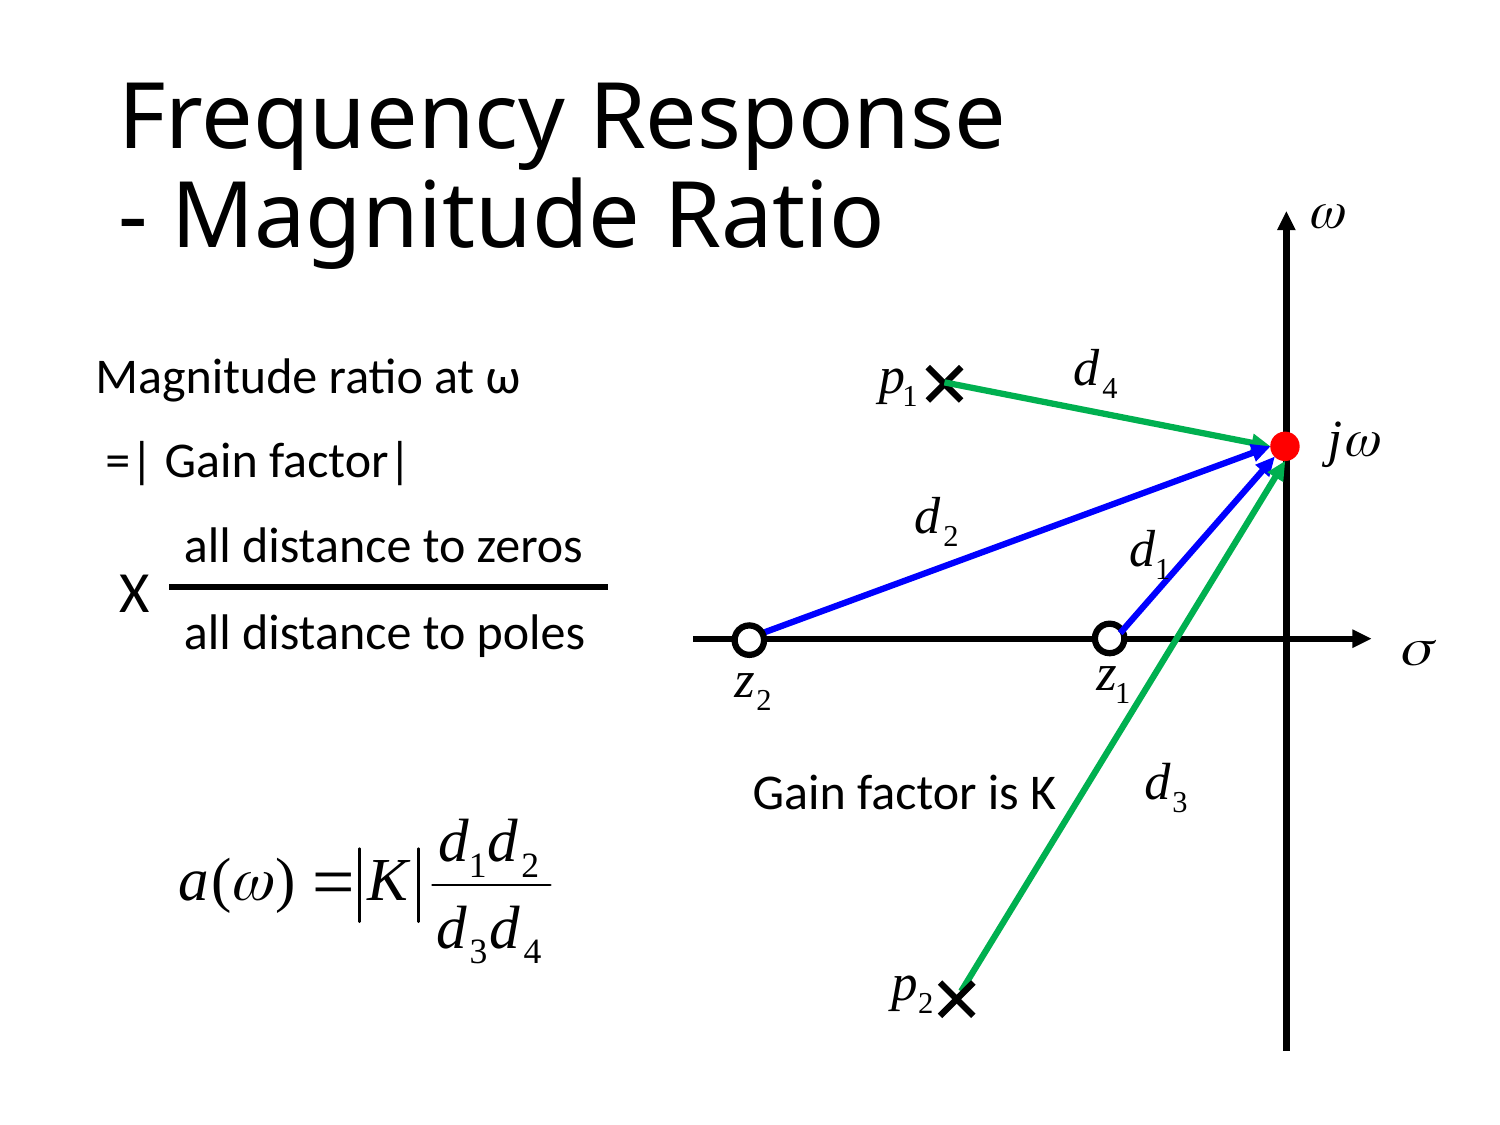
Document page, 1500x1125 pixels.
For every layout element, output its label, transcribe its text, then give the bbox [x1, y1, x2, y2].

text_box Gain factor is K [737, 752, 961, 828]
text_box [1271, 430, 1286, 461]
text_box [1394, 630, 1448, 679]
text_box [927, 367, 962, 401]
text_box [749, 446, 1271, 638]
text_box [169, 803, 562, 977]
text_box [733, 624, 749, 638]
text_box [906, 481, 961, 556]
text_box [733, 639, 766, 645]
title Frequency Response - Magnitude Ratio [103, 59, 1397, 278]
text_box [1287, 430, 1301, 462]
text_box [723, 645, 781, 719]
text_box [944, 382, 1271, 446]
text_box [1309, 412, 1389, 478]
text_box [876, 948, 943, 1023]
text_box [864, 341, 926, 415]
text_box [1302, 194, 1355, 243]
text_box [80, 336, 647, 668]
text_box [1120, 456, 1275, 461]
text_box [943, 982, 974, 1016]
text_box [1065, 333, 1127, 408]
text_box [961, 461, 1285, 992]
